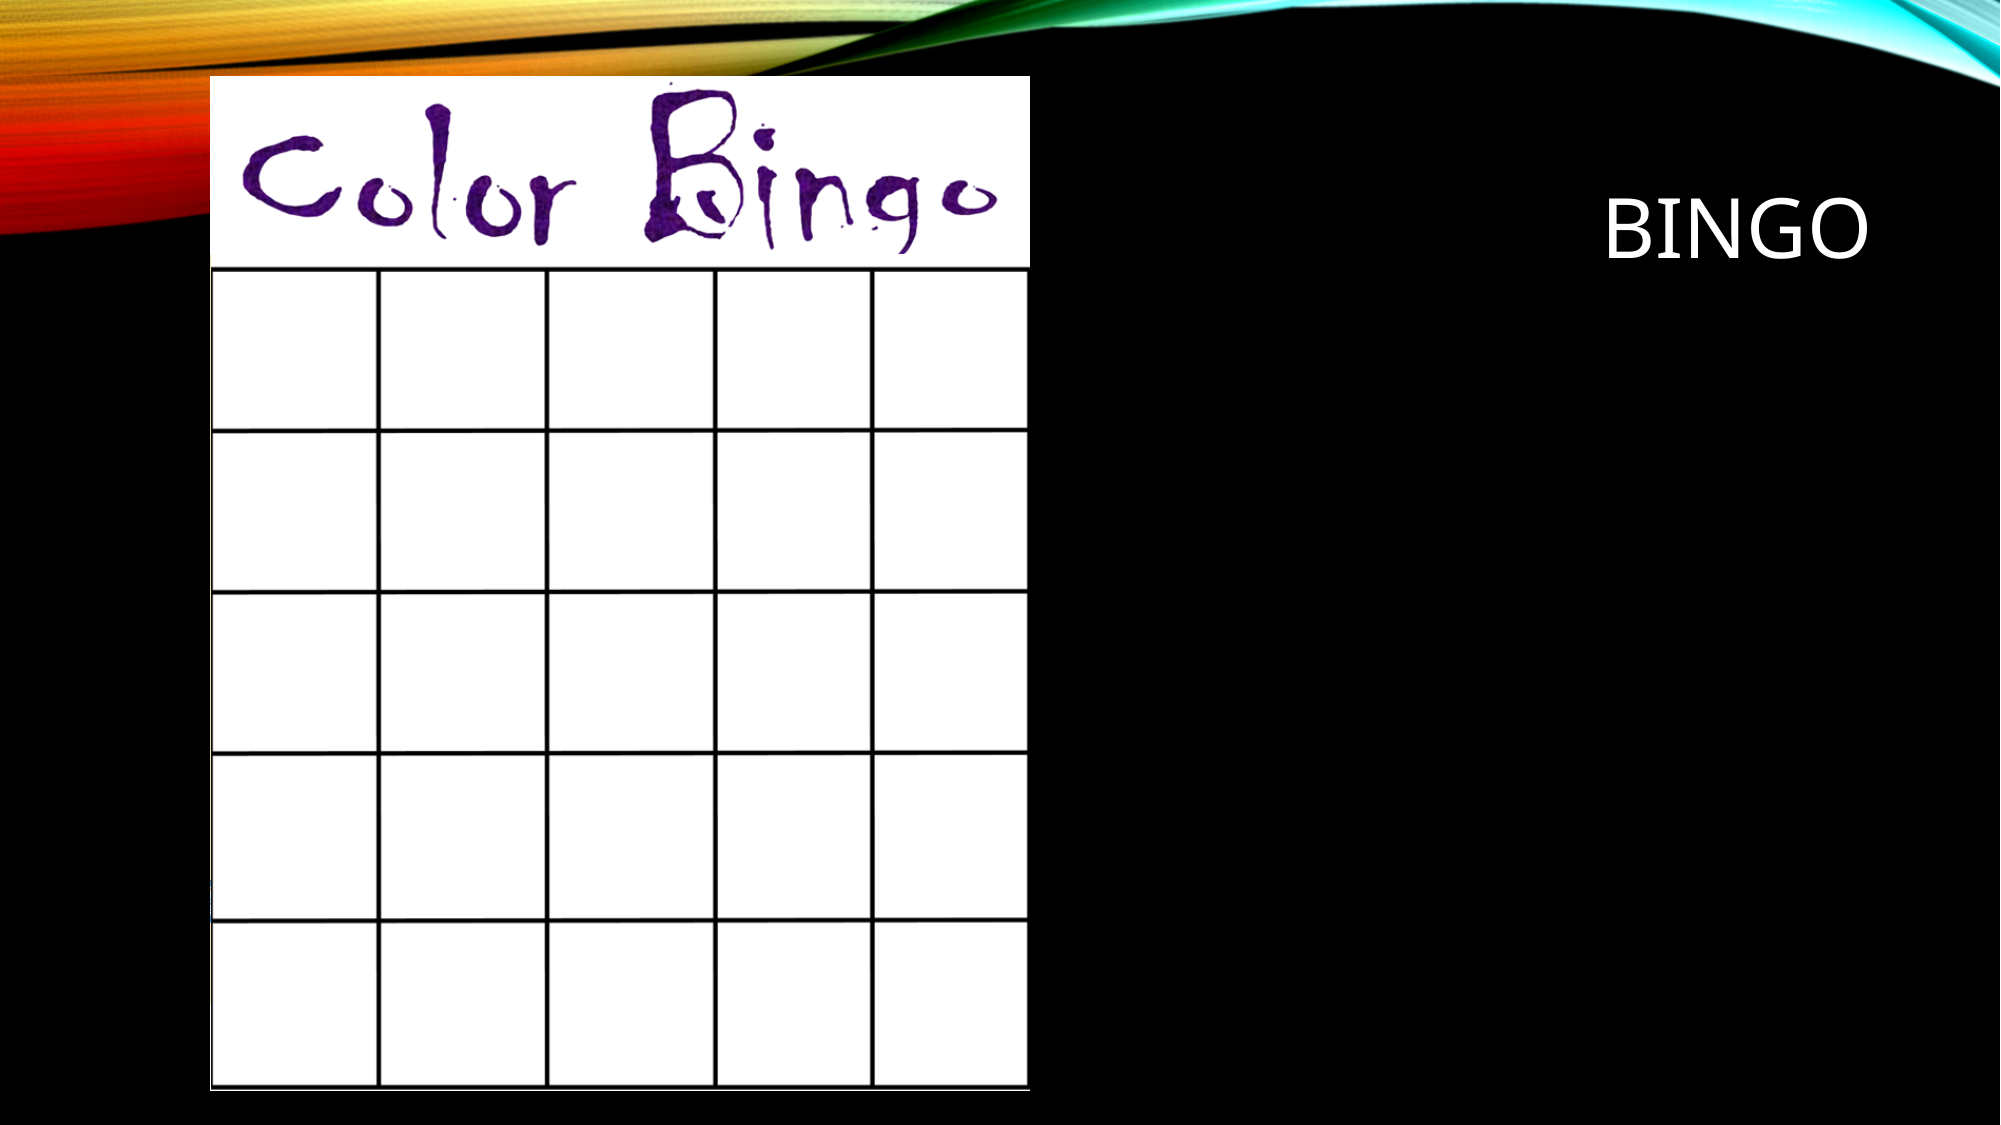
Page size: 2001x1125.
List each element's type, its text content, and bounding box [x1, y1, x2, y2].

picture [0, 0, 2000, 1091]
title Bingo [1030, 125, 1888, 338]
